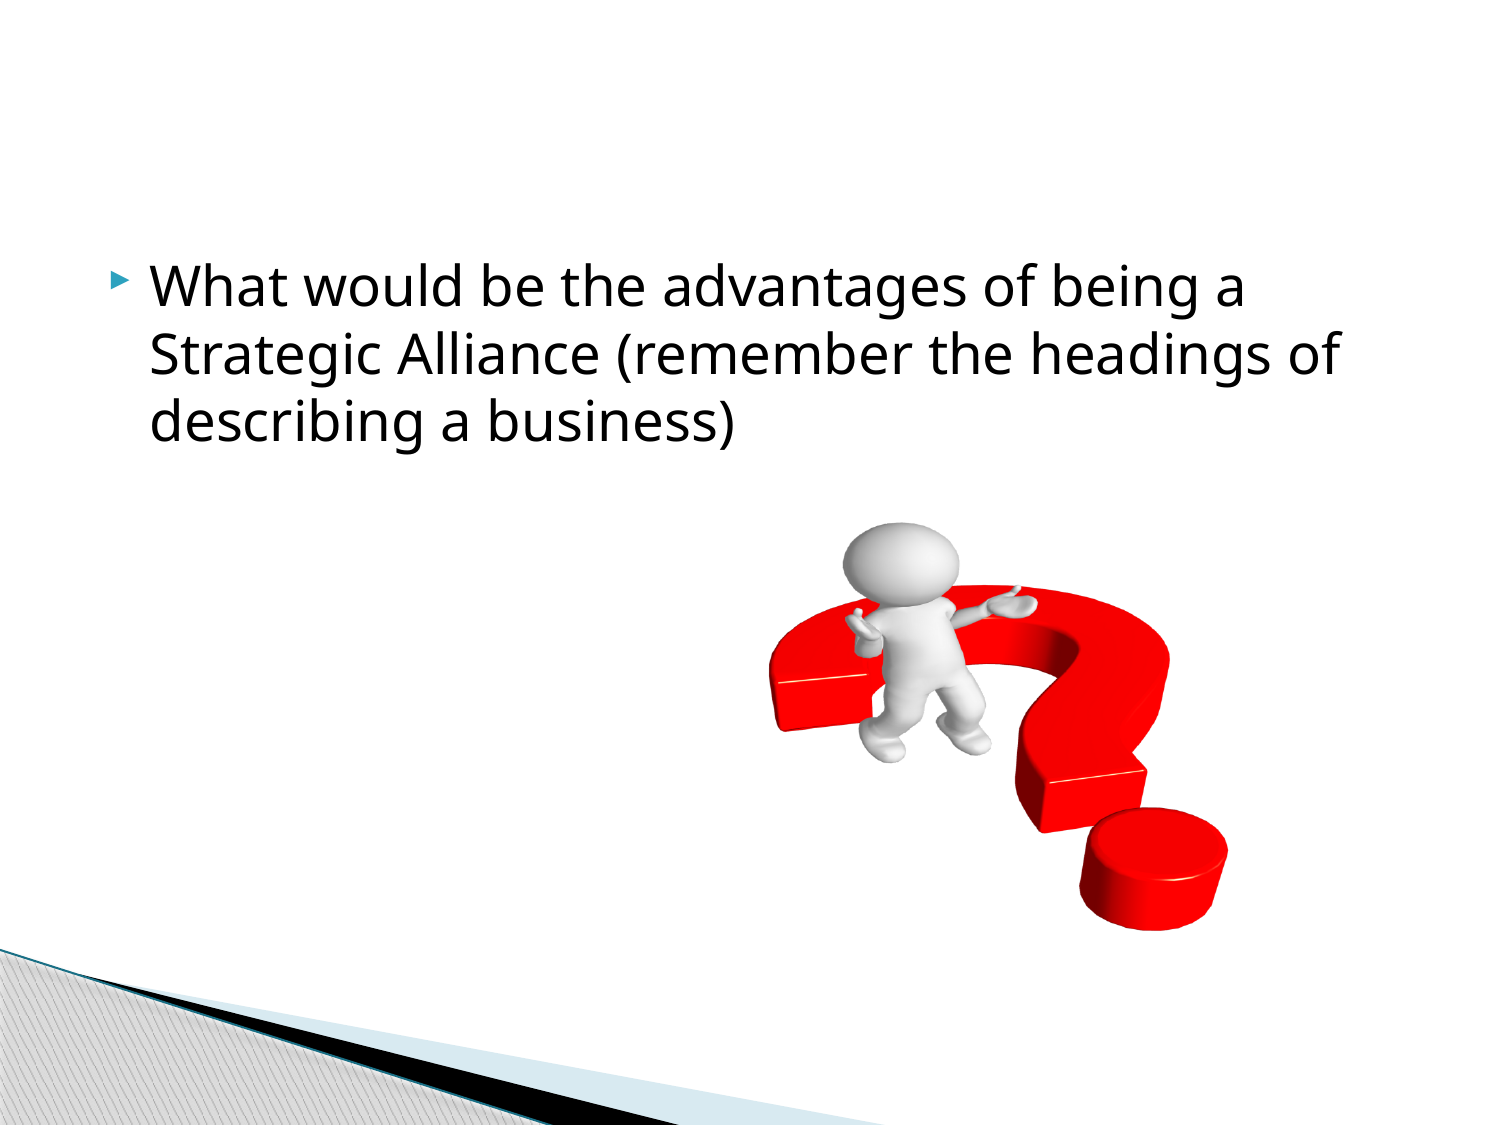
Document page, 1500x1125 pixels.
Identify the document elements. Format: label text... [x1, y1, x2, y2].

picture [714, 514, 1313, 941]
list What would be the advantages of being a Strategic Alliance (remember the headings of describing a business) [75, 243, 1425, 986]
